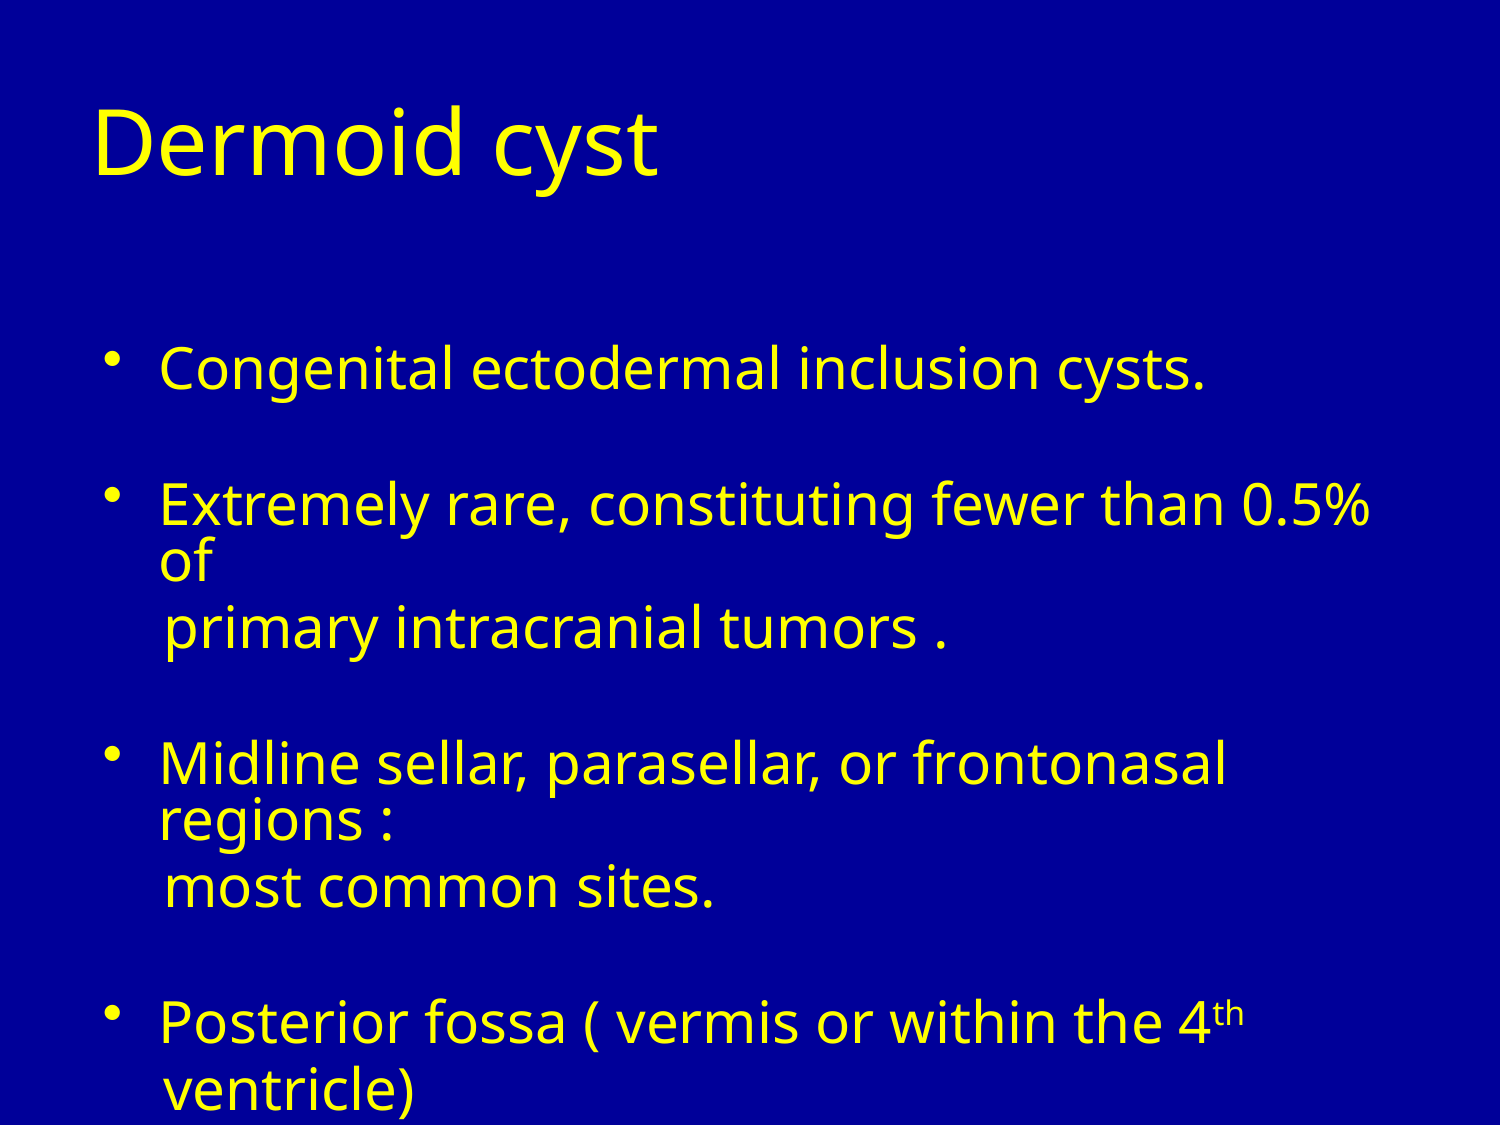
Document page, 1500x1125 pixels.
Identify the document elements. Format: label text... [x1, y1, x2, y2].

title Dermoid cyst [75, 45, 1425, 233]
list Congenital ectodermal inclusion cysts. Extremely rare, constituting fewer than 0.5% of primary intracranial tumors . Midline sellar, parasellar, or frontonasal regions : most common sites. Posterior fossa ( vermis or within the 4th ventricle) [87, 337, 1450, 1088]
